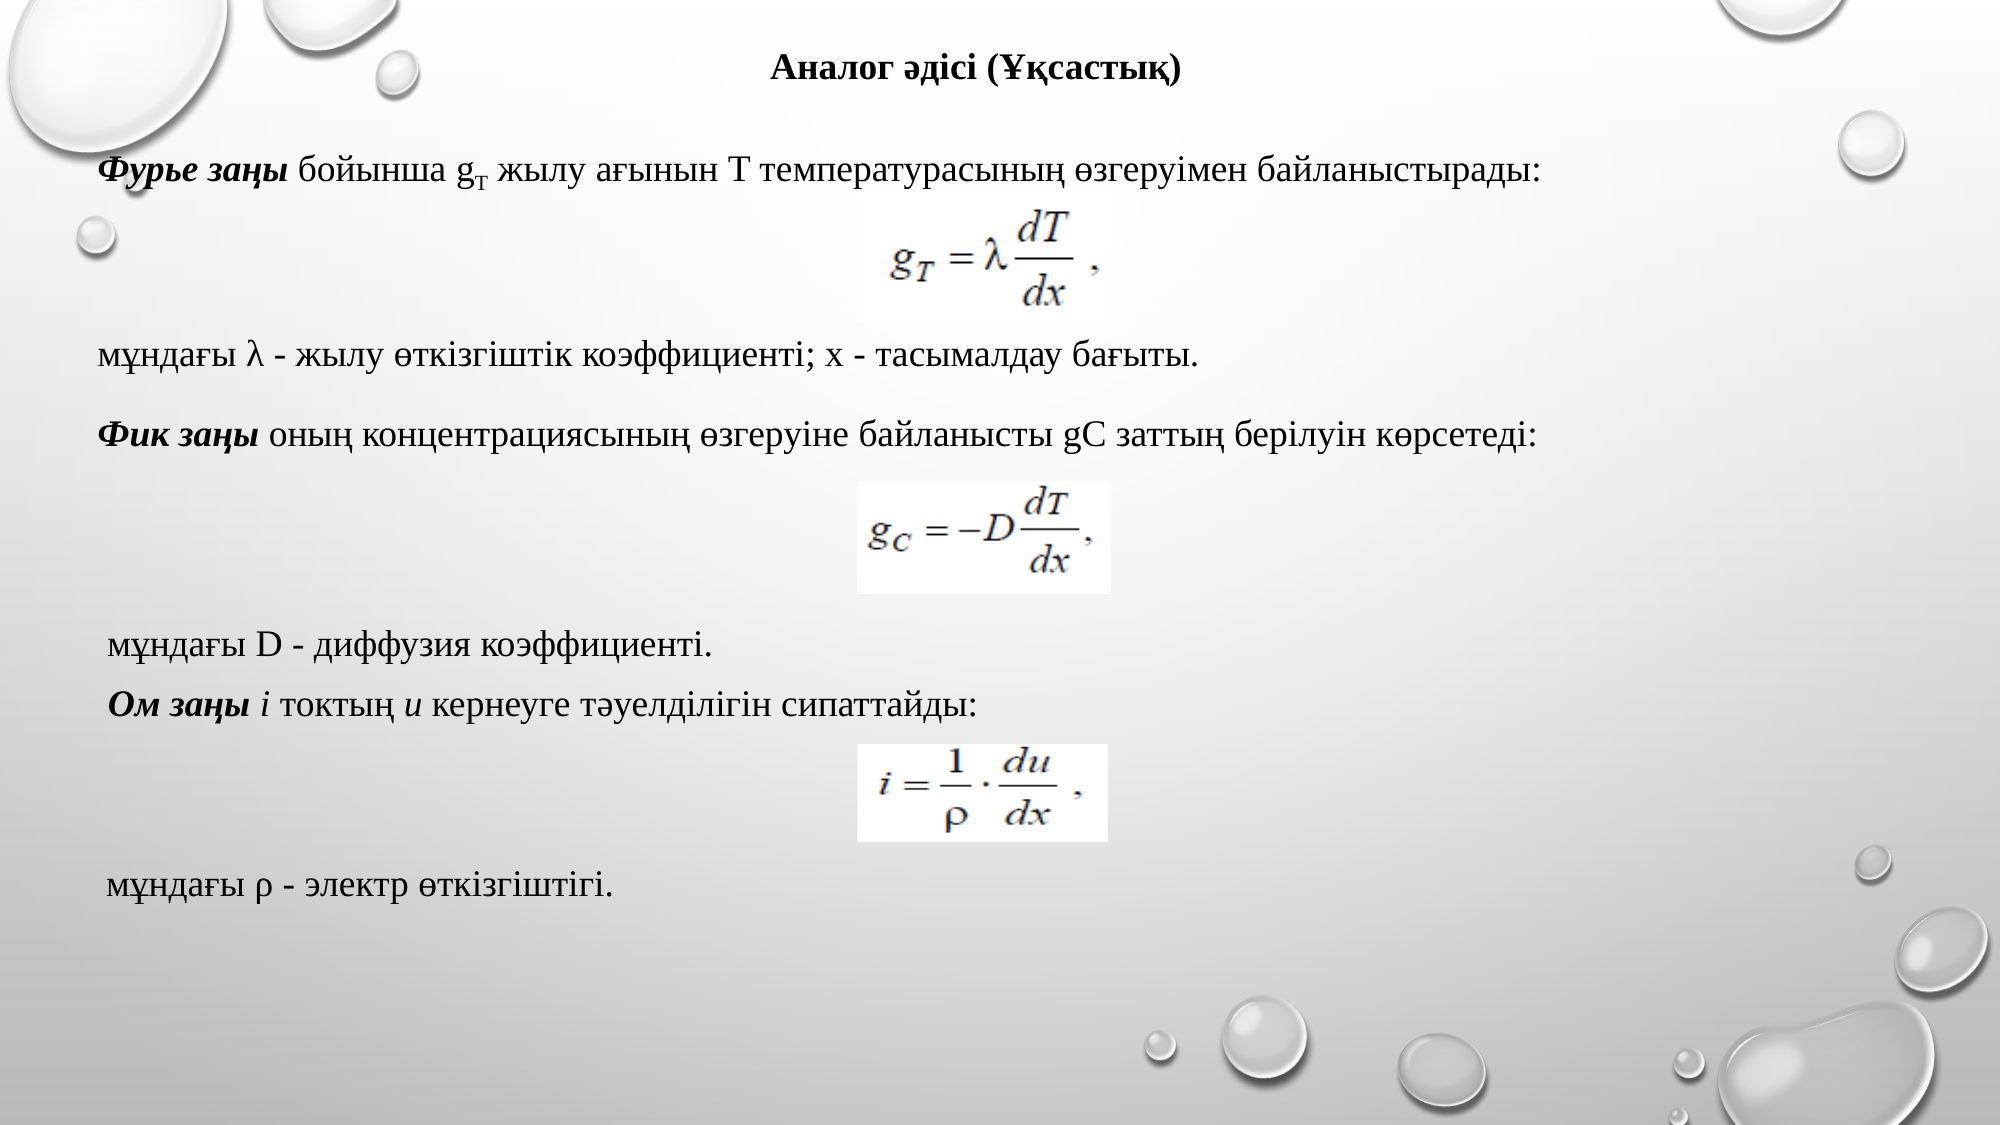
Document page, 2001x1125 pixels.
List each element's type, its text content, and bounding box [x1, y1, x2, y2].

text_box Фурье заңы бойынша gТ жылу ағынын T температурасының өзгеруімен байланыстырады: [82, 136, 1932, 203]
text_box Аналог әдісі (Ұқсастық) [755, 34, 1197, 95]
text_box Фик заңы оның концентрациясының өзгеруіне байланысты gС заттың берілуін көрсетеді: [82, 401, 1813, 462]
text_box Ом заңы i токтың u кернеуге тәуелділігін сипаттайды: [93, 671, 994, 732]
picture [0, 0, 2000, 1125]
text_box мұндағы λ - жылу өткізгіштік коэффициенті; х - тасымалдау бағыты. [82, 321, 1299, 382]
text_box мұндағы D - диффузия коэффициенті. [92, 611, 729, 671]
text_box мұндағы ρ - электр өткізгіштігі. [91, 851, 631, 912]
